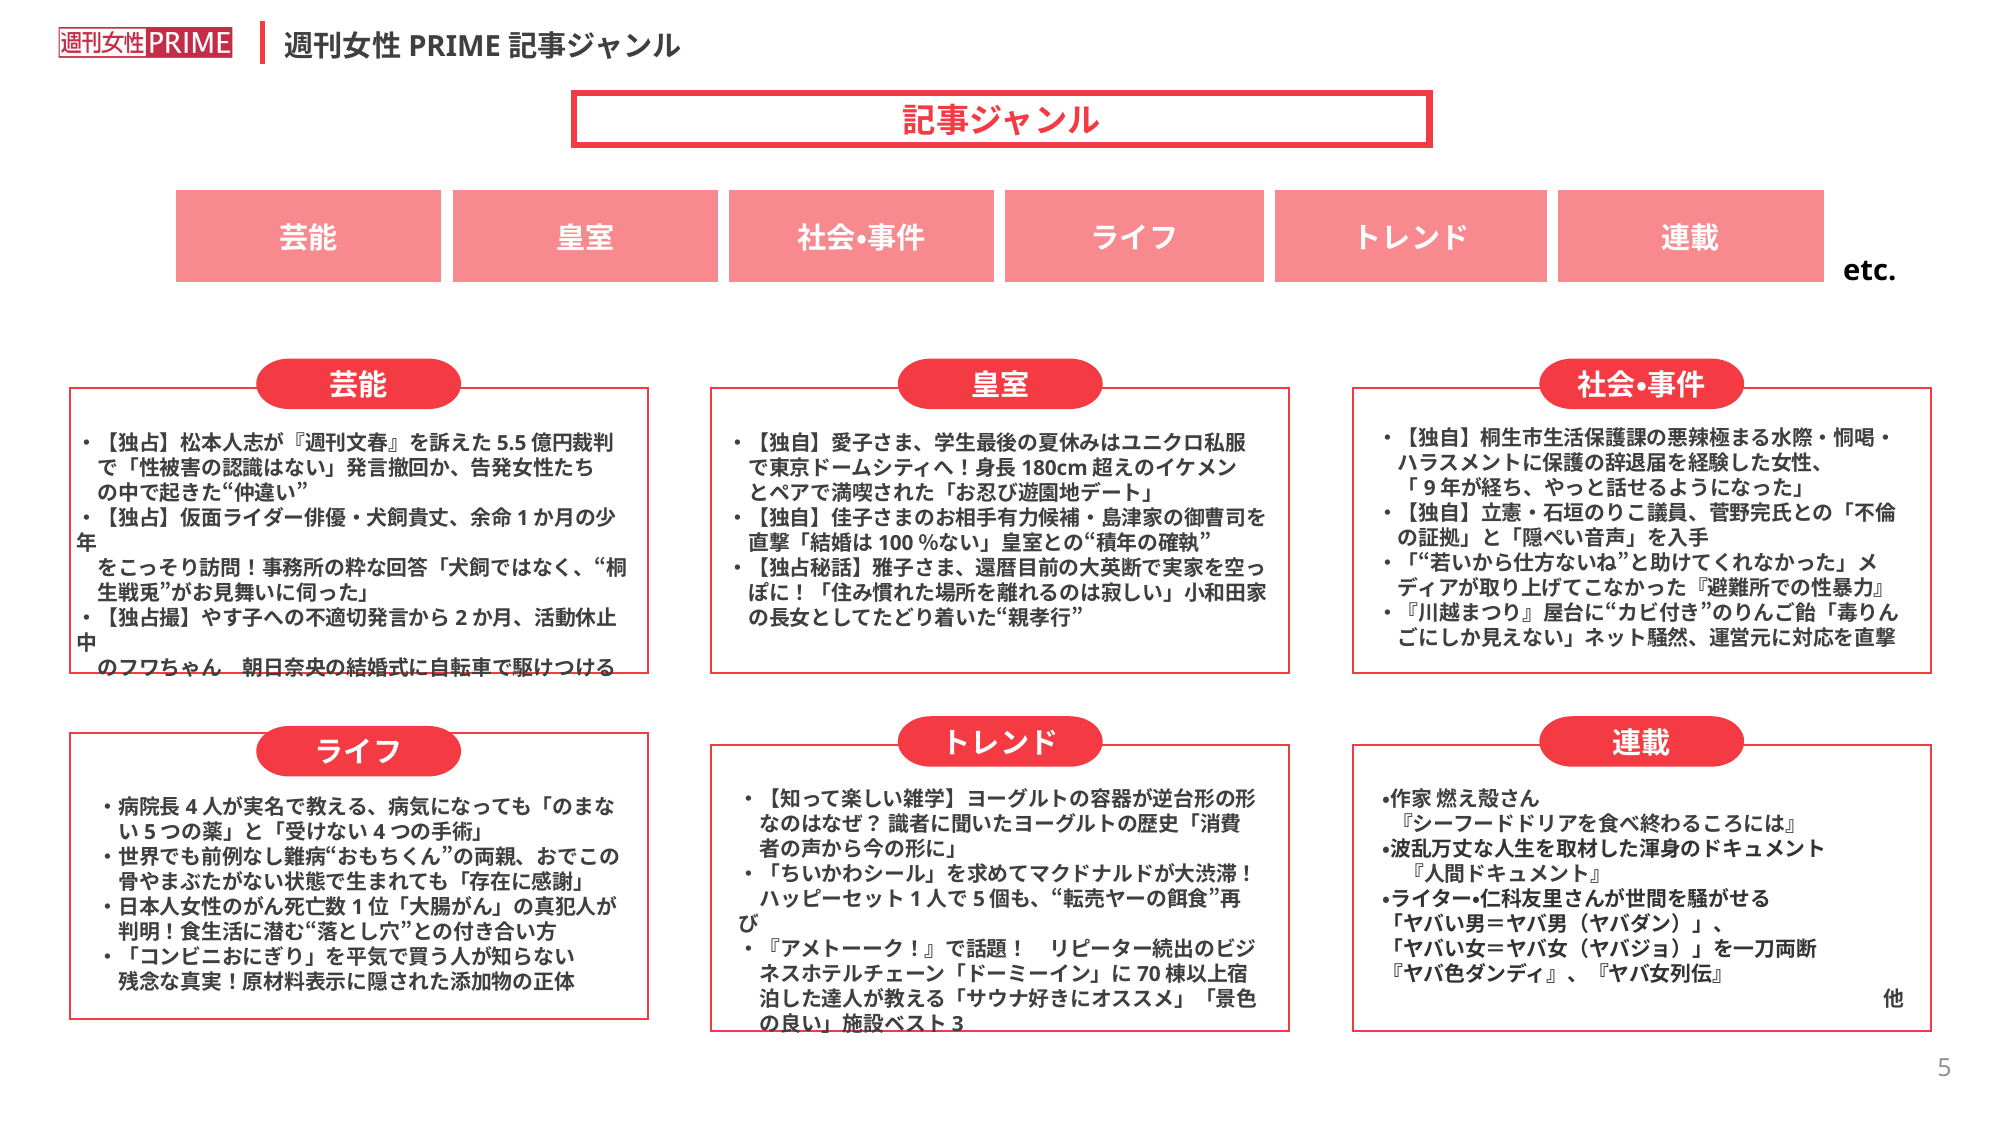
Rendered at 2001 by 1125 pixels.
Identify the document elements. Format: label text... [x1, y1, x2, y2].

table_header トレンド [1275, 190, 1547, 282]
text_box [1352, 716, 1931, 1032]
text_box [69, 725, 648, 1019]
table_header ライフ [1005, 190, 1264, 282]
table_header 社会・事件 [729, 190, 994, 282]
slide_number 4 [1516, 1038, 1967, 1099]
text_box 週刊女性PRIME記事ジャンル [211, 19, 756, 70]
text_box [711, 716, 1290, 1032]
table_header 皇室 [453, 190, 718, 282]
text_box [61, 358, 650, 674]
table_header 連載 [1558, 190, 1824, 282]
picture [58, 27, 211, 58]
text_box 記事ジャンル [574, 93, 1430, 145]
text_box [1352, 358, 1931, 674]
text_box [711, 358, 1291, 674]
table_header 芸能 [176, 190, 441, 282]
text_box etc. [1843, 233, 1943, 288]
